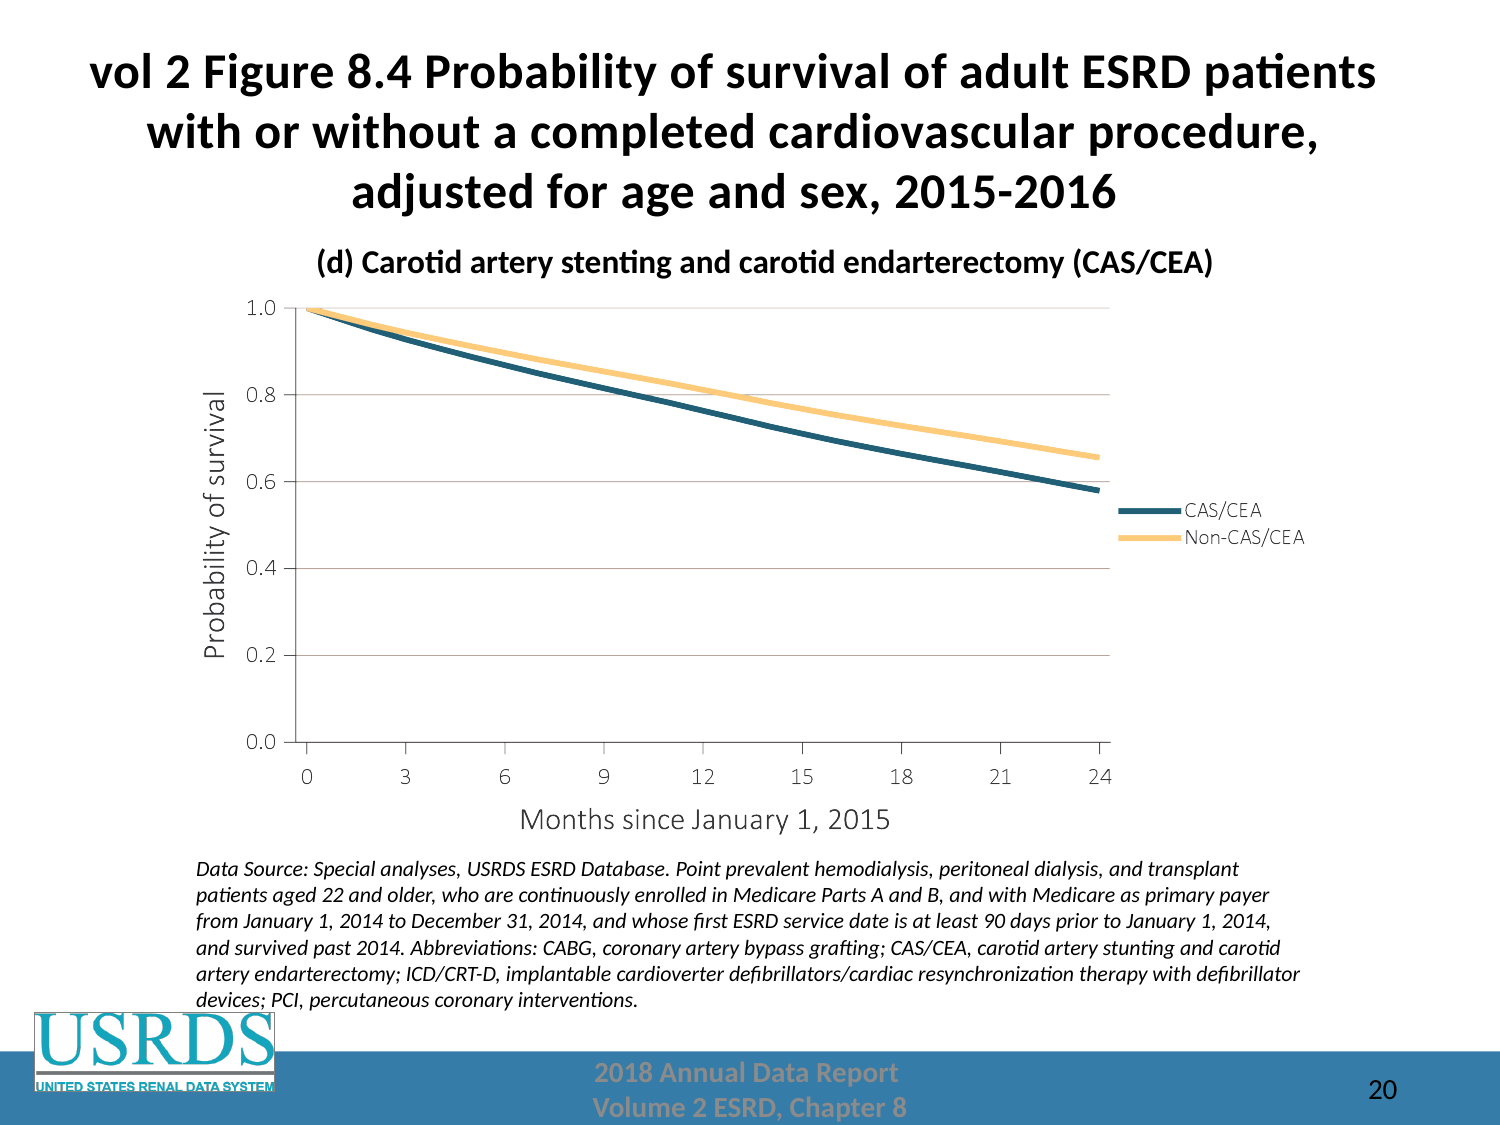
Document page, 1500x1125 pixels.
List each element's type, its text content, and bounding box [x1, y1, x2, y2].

text_box (d) Carotid artery stenting and carotid endarterectomy (CAS/CEA) [231, 232, 1263, 283]
slide_number 20 [1262, 1062, 1413, 1108]
text_box Data Source: Special analyses, USRDS ESRD Database. Point prevalent hemodialysis, peritoneal dialysis, and transplant patients aged 22 and older, who are continuously enrolled in Medicare Parts A and B, and with Medicare as primary payer from January 1, 2014 to December 31, 2014, and whose first ESRD service date is at least 90 days prior to January 1, 2014, and survived past 2014. Abbreviations: CABG, coronary artery bypass grafting; CAS/CEA, carotid artery stunting and carotid artery endarterectomy; ICD/CRT-D, implantable cardioverter defibrillators/cardiac resynchronization therapy with defibrillator devices; PCI, percutaneous coronary interventions. [181, 847, 1319, 1020]
picture [35, 1013, 274, 1091]
picture [187, 284, 1313, 849]
title vol 2 Figure 8.4 Probability of survival of adult ESRD patients with or without a completed cardiovascular procedure, adjusted for age and sex, 2015-2016 [43, 31, 1425, 233]
footer 2018 Annual Data Report Volume 2 ESRD, Chapter 8 [496, 1051, 1004, 1125]
